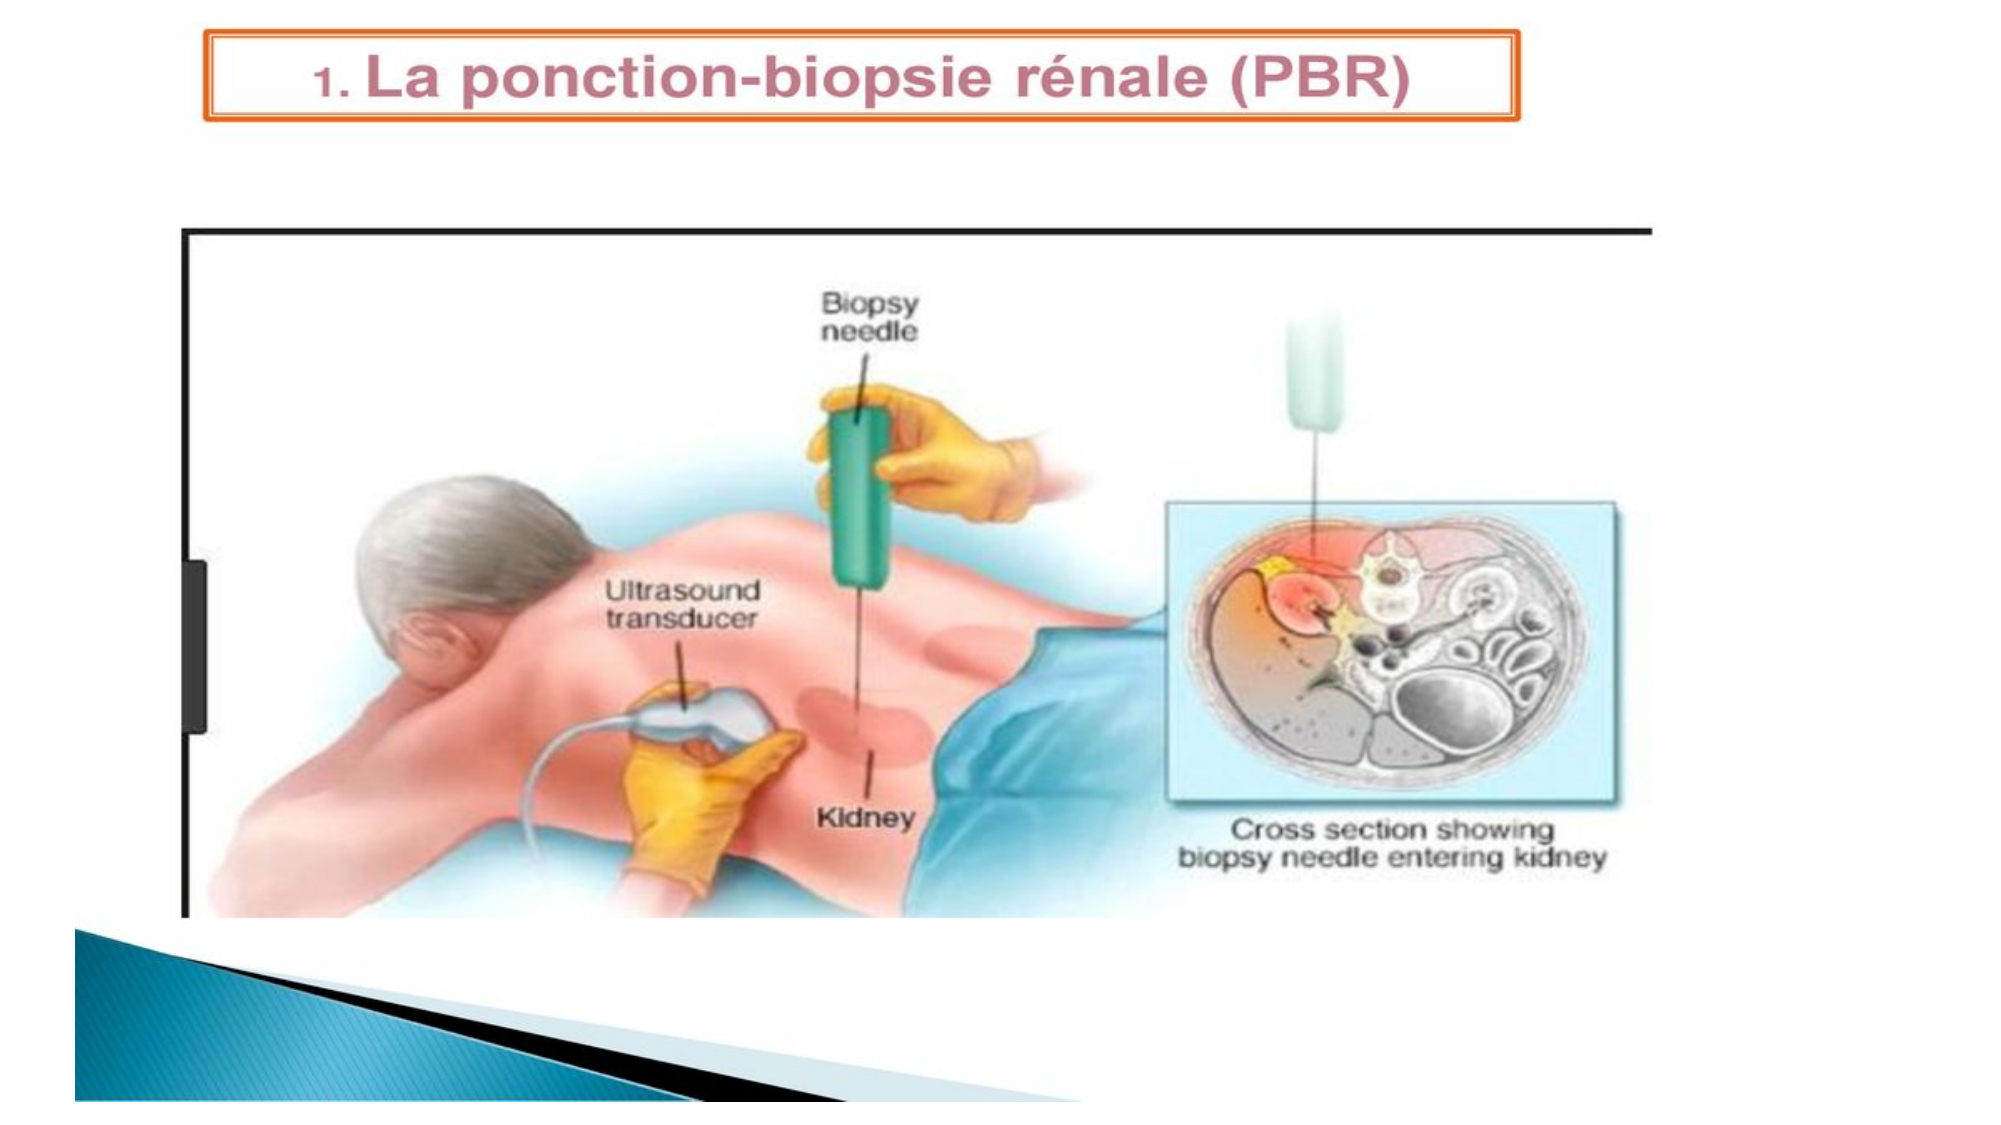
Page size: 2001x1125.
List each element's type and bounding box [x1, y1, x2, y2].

list [74, 0, 1783, 1102]
